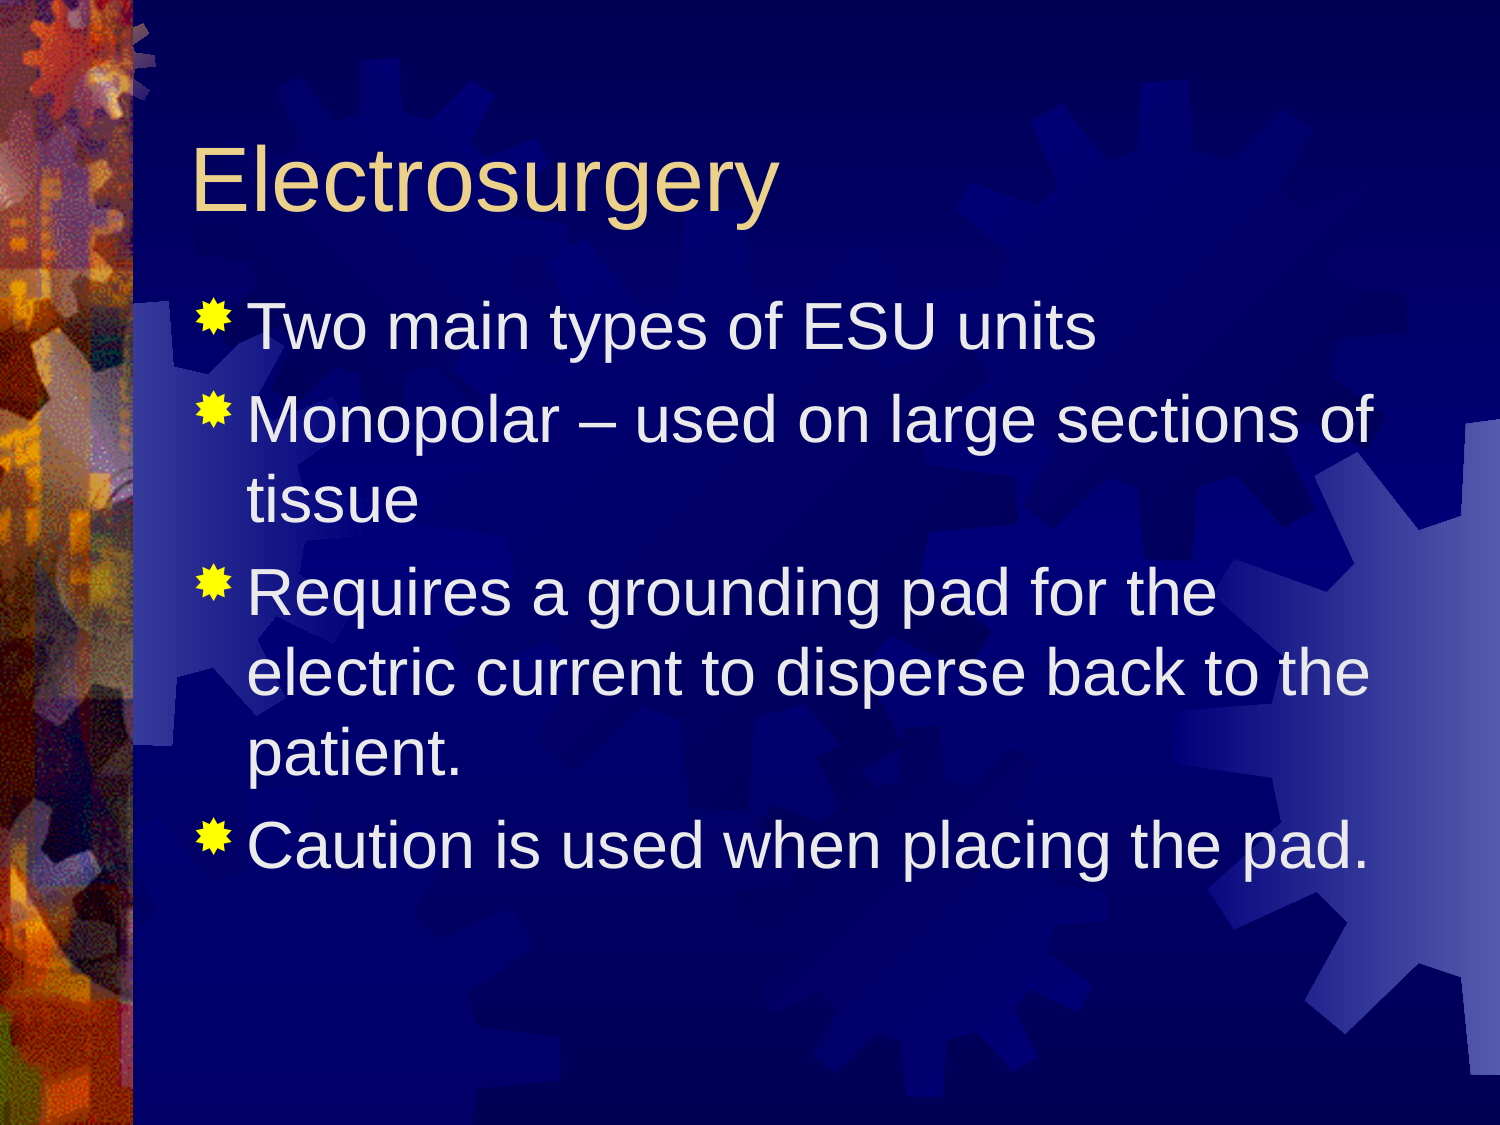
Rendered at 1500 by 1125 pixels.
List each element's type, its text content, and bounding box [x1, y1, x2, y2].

list Two main types of ESU units Monopolar – used on large sections of tissue Requires a grounding pad for the electric current to disperse back to the patient. Caution is used when placing the pad. [174, 274, 1451, 951]
title Electrosurgery [174, 49, 1451, 238]
picture [0, 0, 133, 1125]
